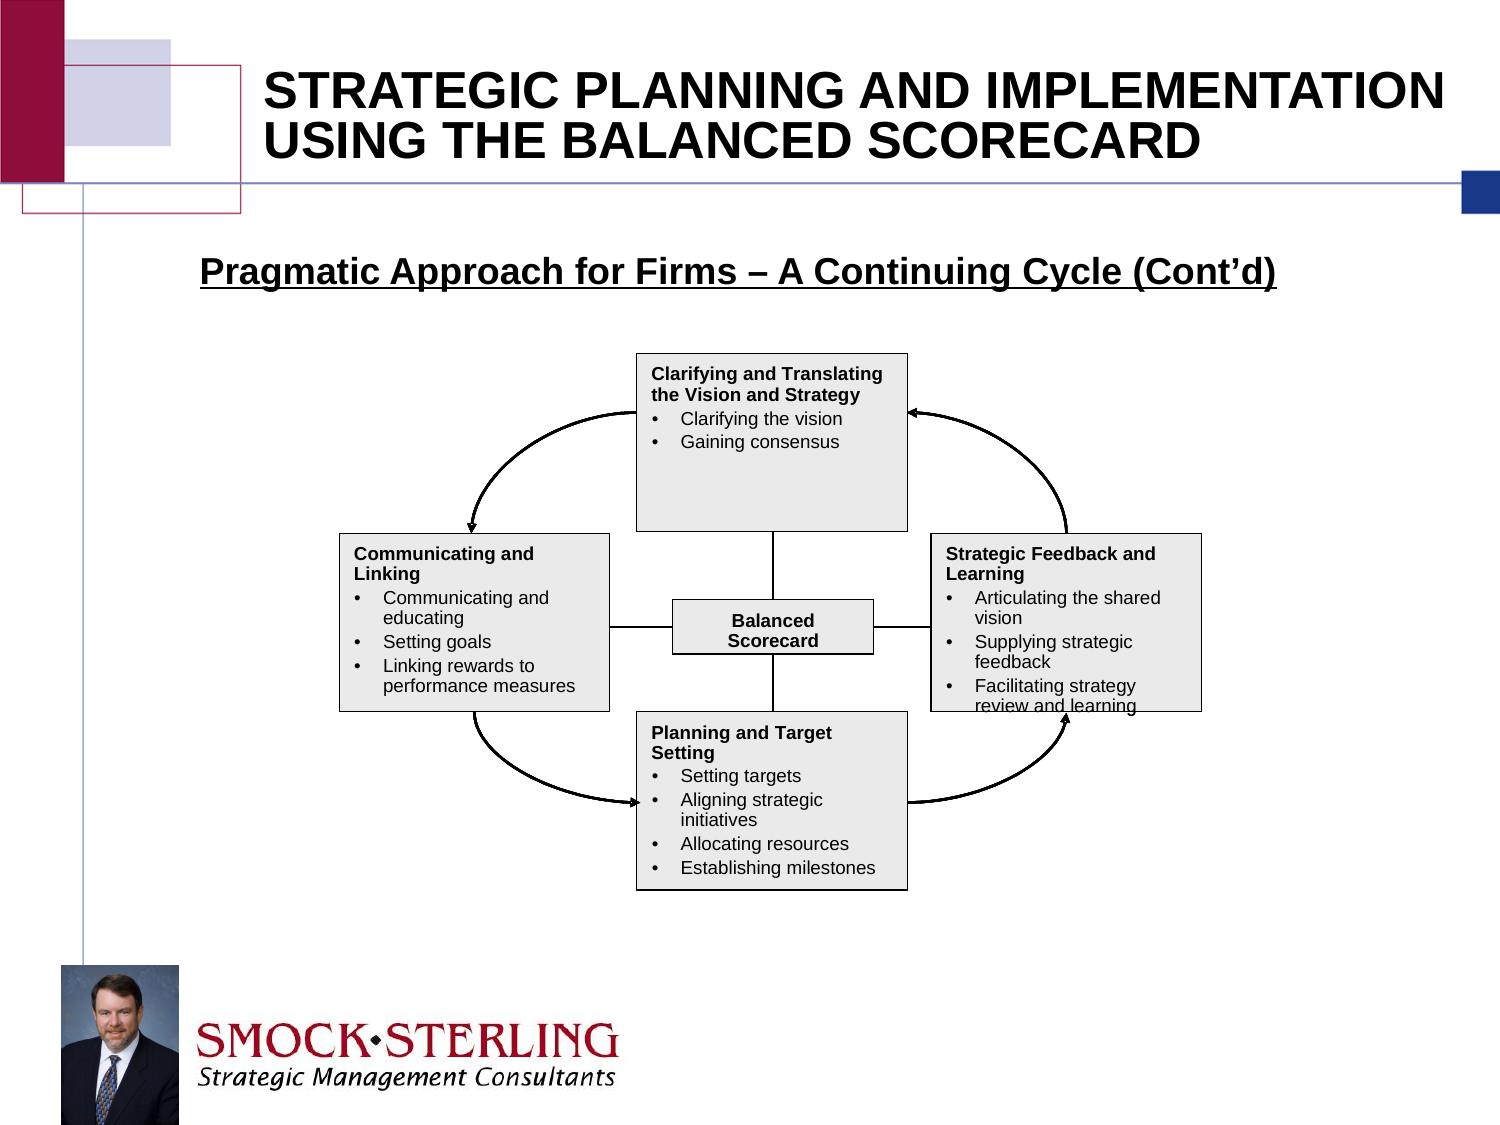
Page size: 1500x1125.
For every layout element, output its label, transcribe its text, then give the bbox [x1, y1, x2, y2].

list Pragmatic Approach for Firms – A Continuing Cycle (Cont’d) [184, 248, 1450, 804]
title STRATEGIC PLANNING AND IMPLEMENTATION USING THE BALANCED SCORECARD [248, 65, 1500, 172]
picture [0, 0, 1500, 1125]
